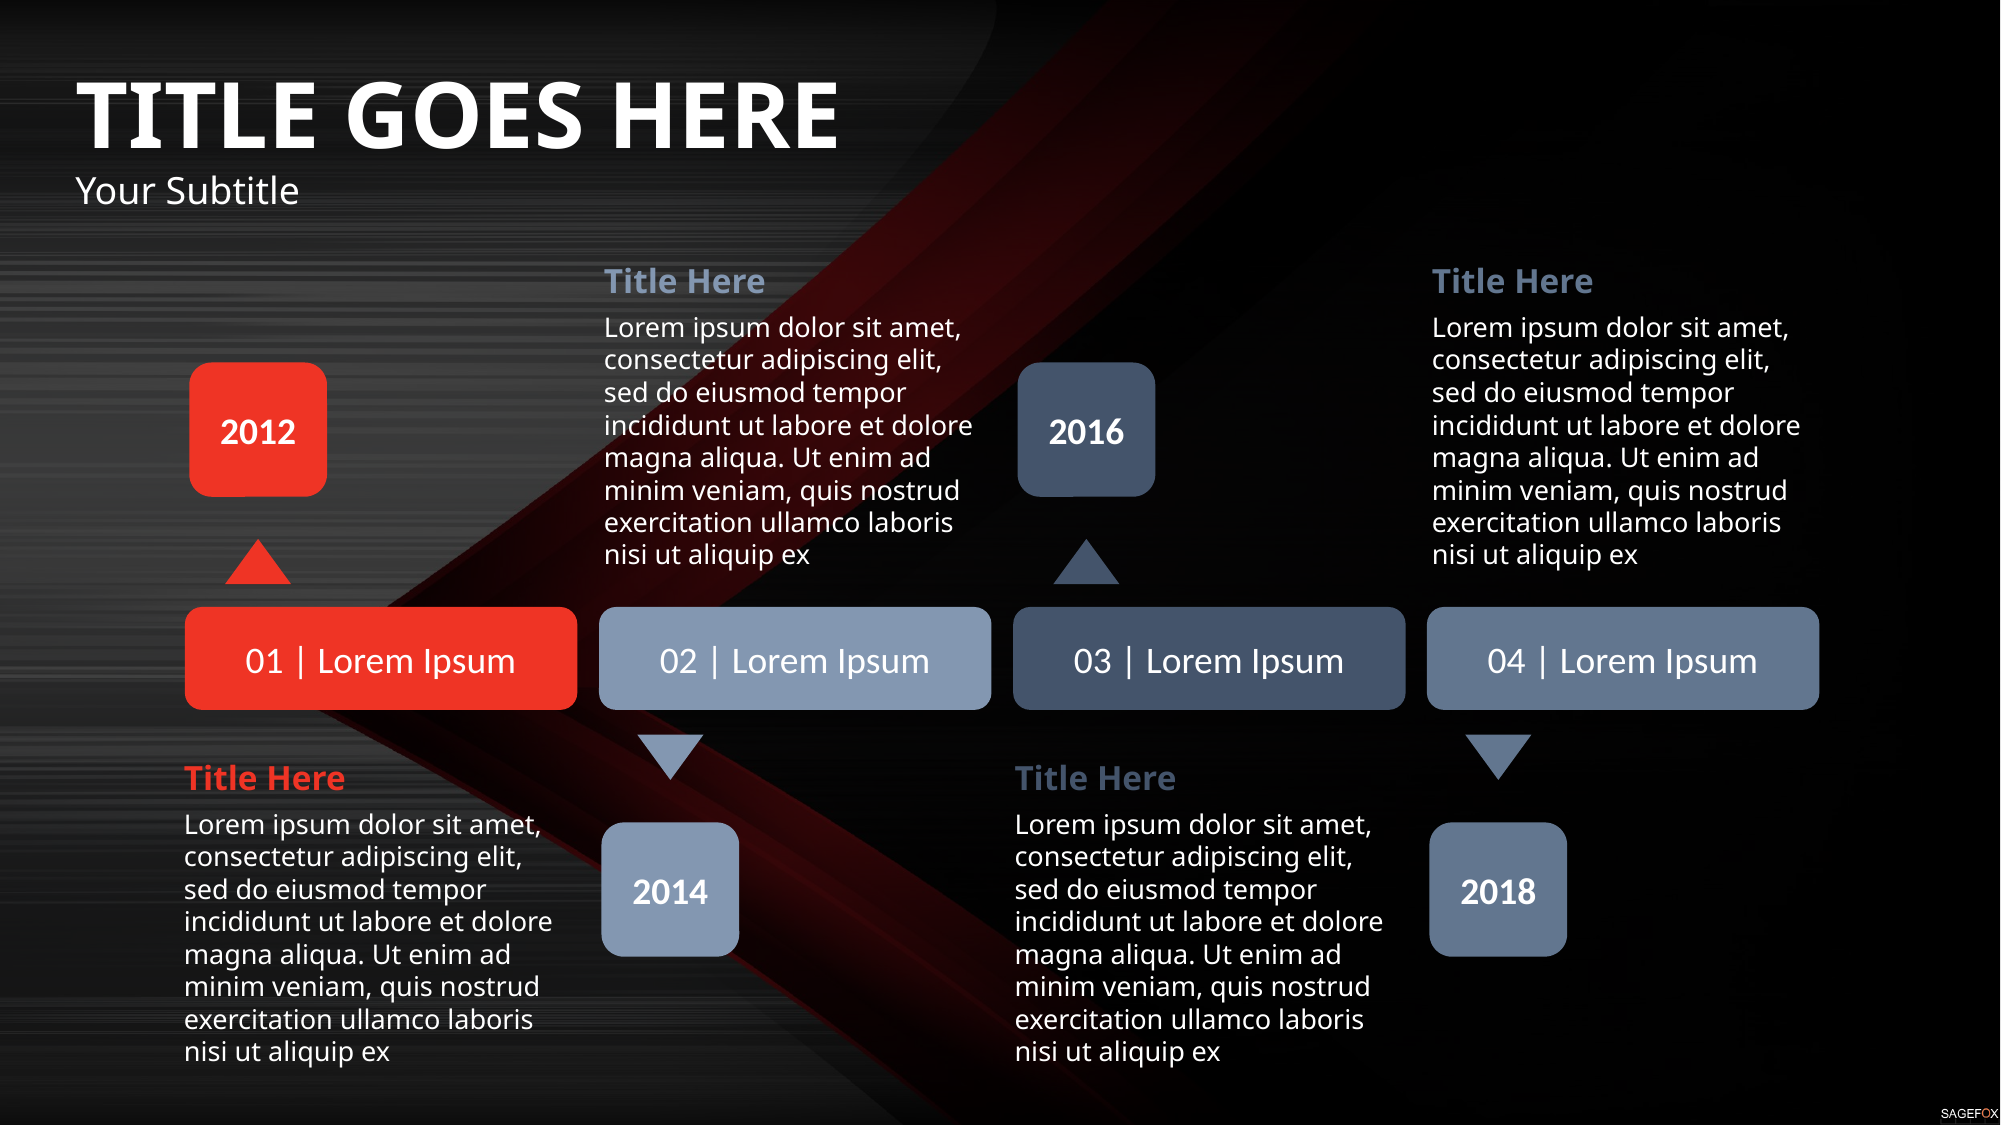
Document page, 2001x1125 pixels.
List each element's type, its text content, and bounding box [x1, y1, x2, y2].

text_box [222, 537, 294, 586]
text_box 02 | Lorem Ipsum [597, 605, 993, 711]
text_box 2012 [188, 361, 329, 498]
picture [0, 0, 2001, 1125]
text_box [1463, 733, 1534, 782]
text_box 04 | Lorem Ipsum [1425, 605, 1821, 711]
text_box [169, 749, 582, 1045]
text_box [999, 749, 1412, 1045]
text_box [1417, 252, 1830, 548]
text_box 2016 [1016, 361, 1157, 498]
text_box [589, 252, 1002, 548]
text_box TITLE GOES HERE Your Subtitle [60, 49, 1036, 220]
text_box 2014 [600, 821, 741, 958]
text_box [635, 733, 706, 782]
text_box 01 | Lorem Ipsum [183, 605, 579, 711]
text_box 03 | Lorem Ipsum [1012, 605, 1407, 711]
text_box [1051, 537, 1122, 586]
text_box 2018 [1428, 821, 1569, 958]
